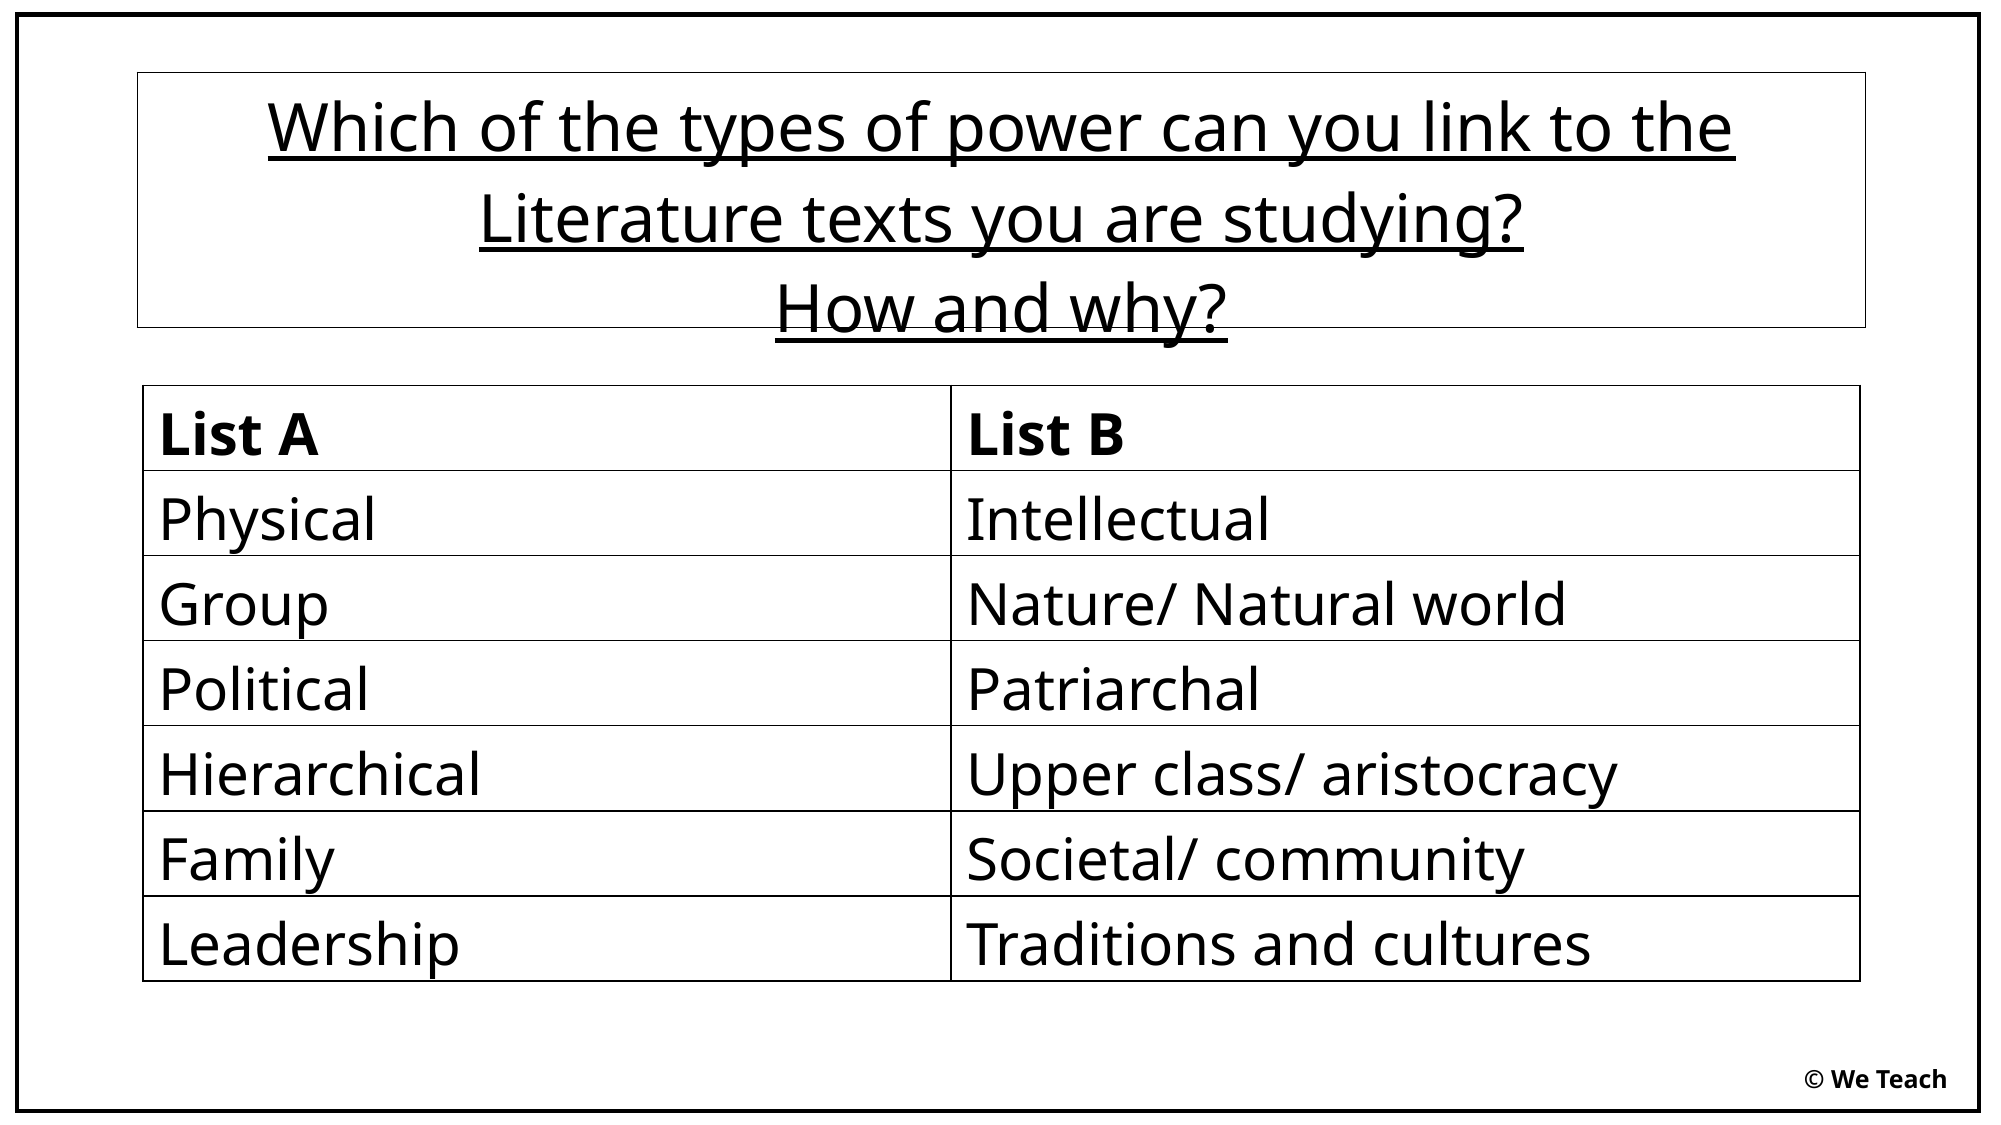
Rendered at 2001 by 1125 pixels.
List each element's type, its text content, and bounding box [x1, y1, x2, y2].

table_cell Political [144, 641, 950, 725]
table_header List A [144, 386, 950, 470]
table_cell Traditions and cultures [952, 897, 1859, 980]
table_header List B [952, 386, 1859, 470]
table_cell Hierarchical [144, 726, 950, 810]
table_cell Leadership [144, 897, 950, 980]
table_cell Family [144, 812, 950, 895]
table_cell Intellectual [952, 471, 1859, 555]
table_cell Physical [144, 471, 950, 555]
table_header Which of the types of power can you link to the Literature texts you are studying? How and why? [138, 73, 1865, 327]
table_cell Group [144, 556, 950, 640]
table_cell Societal/ community [952, 812, 1859, 895]
table_cell Upper class/ aristocracy [952, 726, 1859, 810]
table_cell Patriarchal [952, 641, 1859, 725]
text_box [16, 14, 1980, 1112]
table_cell Nature/ Natural world [952, 556, 1859, 640]
text_box © We Teach [1789, 1056, 1980, 1102]
